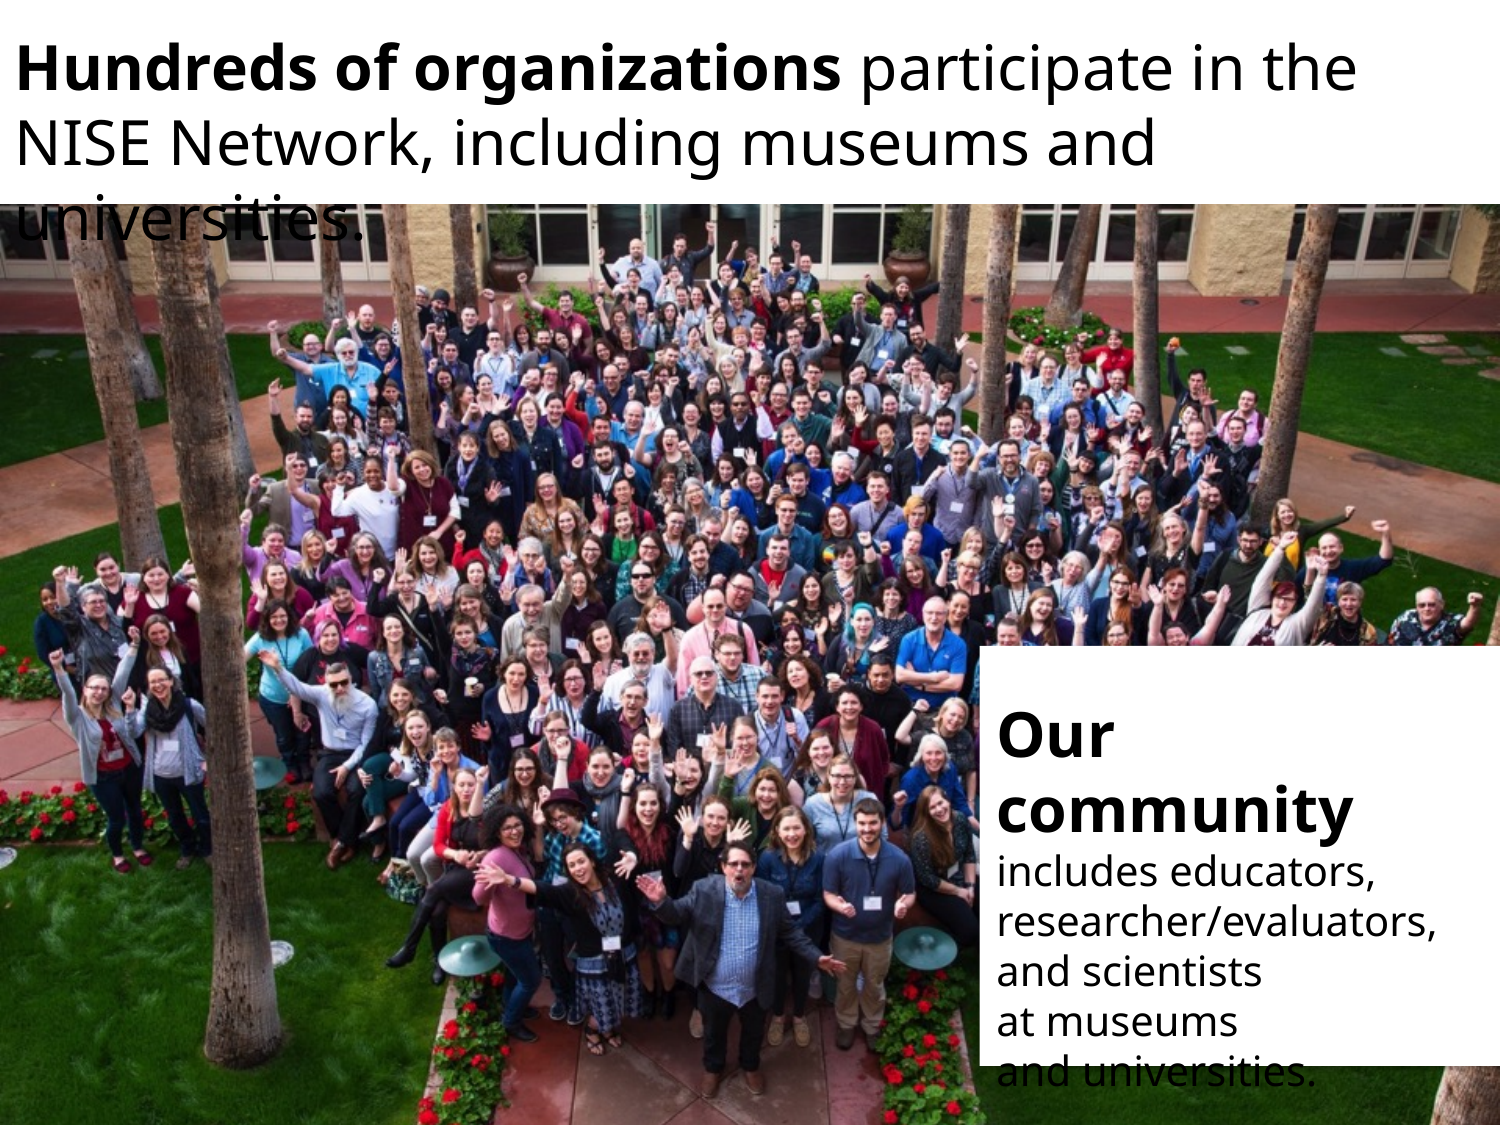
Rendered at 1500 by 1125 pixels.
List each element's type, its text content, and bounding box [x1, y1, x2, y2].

picture [0, 203, 1500, 1125]
text_box Hundreds of organizations participate in the NISE Network, including museums and universities. [0, 20, 1500, 203]
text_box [979, 645, 1500, 1067]
